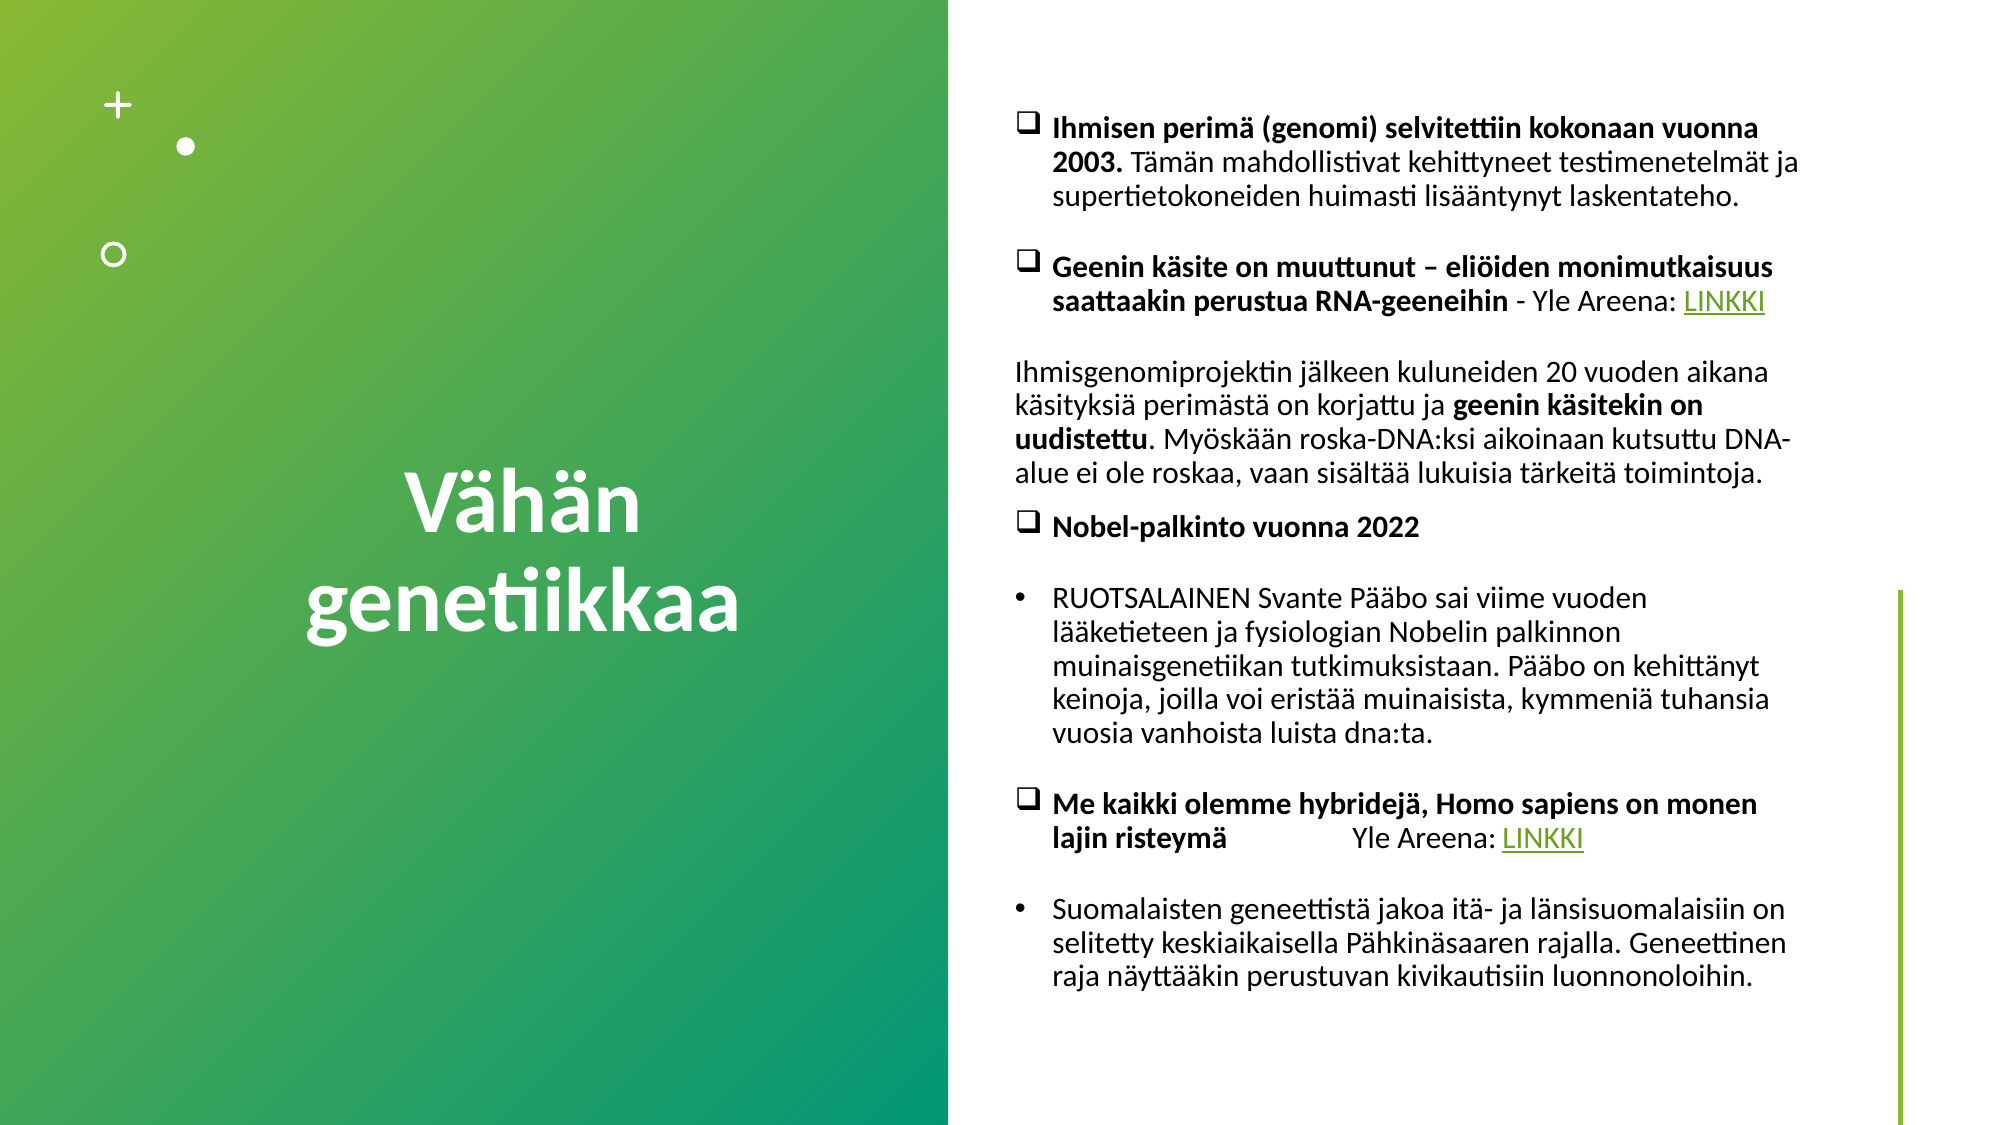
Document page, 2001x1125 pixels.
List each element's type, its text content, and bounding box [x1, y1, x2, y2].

text_box [0, 0, 949, 1125]
title Vähän genetiikkaa [194, 62, 853, 1043]
text_box [949, 0, 2000, 1125]
text_box [100, 241, 127, 268]
text_box [103, 90, 132, 119]
list Ihmisen perimä (genomi) selvitettiin kokonaan vuonna 2003. Tämän mahdollistivat kehittyneet testimenetelmät ja supertietokoneiden huimasti lisääntynyt laskentateho. Geenin käsite on muuttunut – eliöiden monimutkaisuus saattaakin perustua RNA-geeneihin - Yle Areena: LINKKI Ihmisgenomiprojektin jälkeen kuluneiden 20 vuoden aikana käsityksiä perimästä on korjattu ja geenin käsitekin on uudistettu. Myöskään roska-DNA:ksi aikoinaan kutsuttu DNA-alue ei ole roskaa, vaan sisältää lukuisia tärkeitä toimintoja. Nobel-palkinto vuonna 2022 RUOTSALAINEN Svante Pääbo sai viime vuoden lääketieteen ja fysiologian Nobelin palkinnon muinaisgenetiikan tutkimuksistaan. Pääbo on kehittänyt keinoja, joilla voi eristää muinaisista, kymmeniä tuhansia vuosia vanhoista luista dna:ta. Me kaikki olemme hybridejä, Homo sapiens on monen lajin risteymä Yle Areena: LINKKI Suomalaisten geneettistä jakoa itä- ja länsisuomalaisiin on selitetty keskiaikaisella Pähkinäsaaren rajalla. Geneettinen raja näyttääkin perustuvan kivikautisiin luonnonoloihin. [999, 62, 1819, 1043]
text_box [176, 137, 195, 156]
